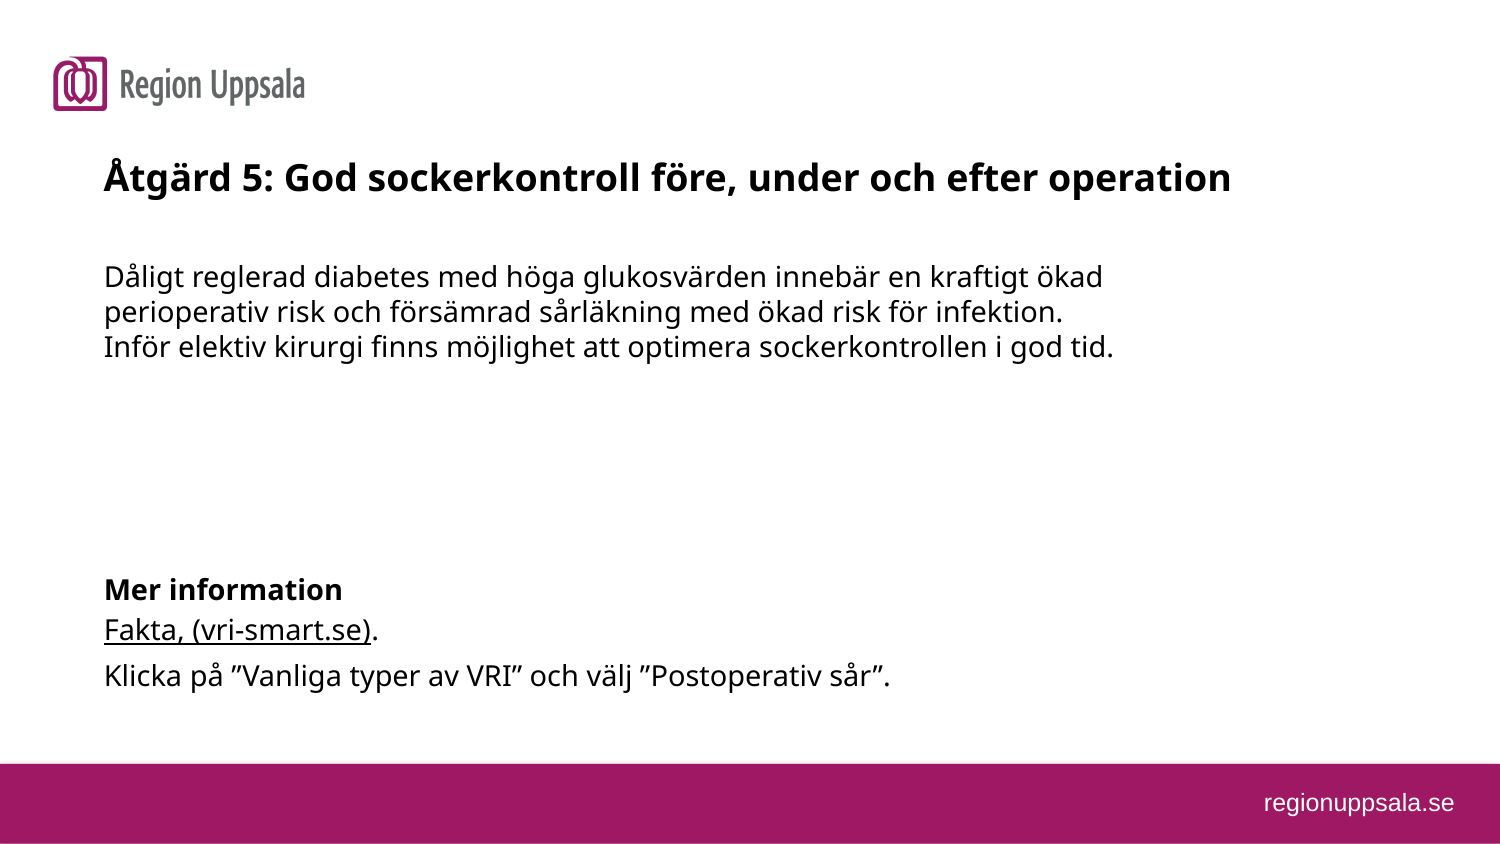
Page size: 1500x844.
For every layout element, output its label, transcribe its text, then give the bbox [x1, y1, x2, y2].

title Åtgärd 5: God sockerkontroll före, under och efter operation [88, 146, 1254, 243]
list Dåligt reglerad diabetes med höga glukosvärden innebär en kraftigt ökad perioperativ risk och försämrad sårläkning med ökad risk för infektion. Inför elektiv kirurgi finns möjlighet att optimera sockerkontrollen i god tid. Mer information Fakta, (vri-smart.se). Klicka på ”Vanliga typer av VRI” och välj ”Postoperativ sår”. [88, 251, 1133, 734]
